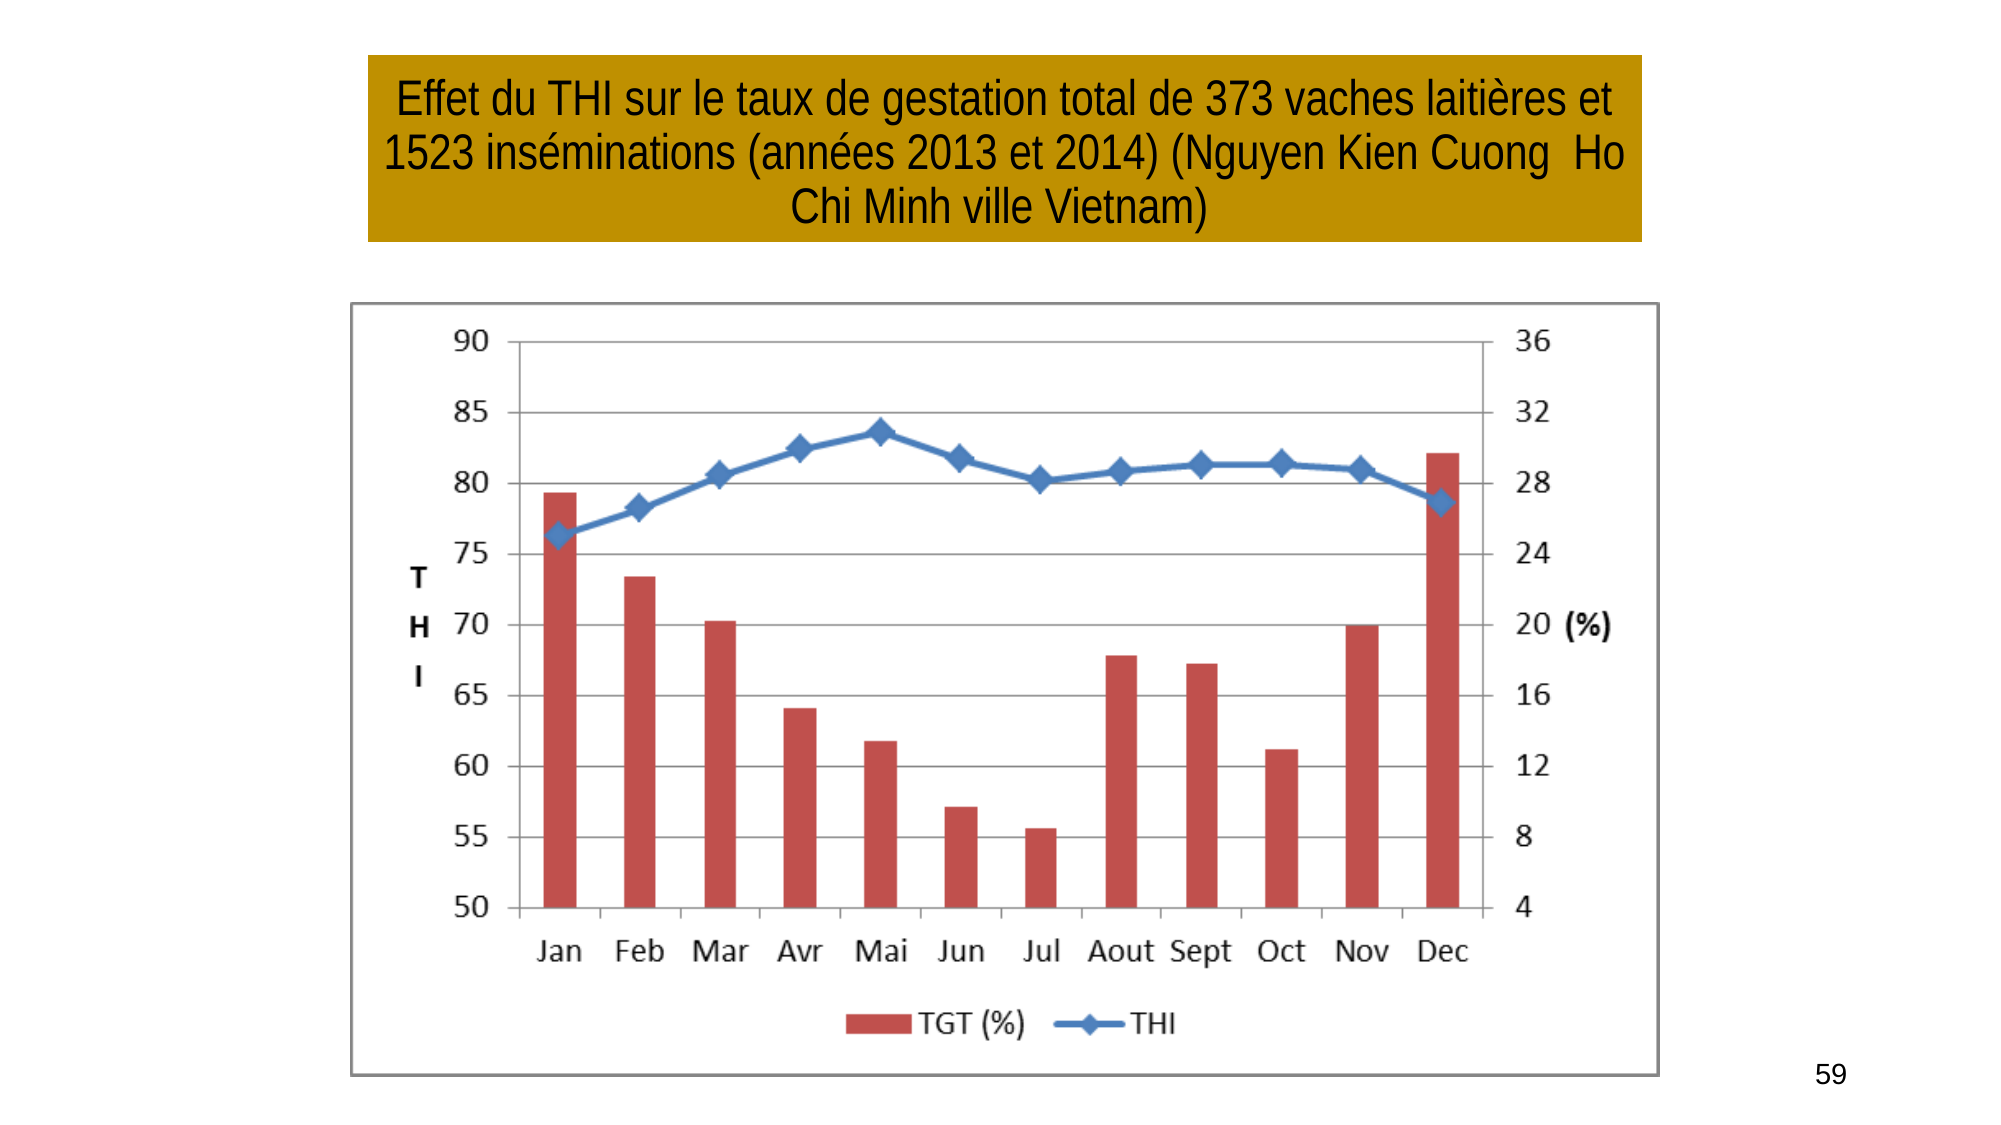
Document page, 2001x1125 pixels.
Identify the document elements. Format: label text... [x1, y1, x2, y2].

picture [350, 302, 1660, 1077]
title Effet du THI sur le taux de gestation total de 373 vaches laitières et 1523 inséminations (années 2013 et 2014) (Nguyen Kien Cuong Ho Chi Minh ville Vietnam) [367, 54, 1643, 243]
slide_number 59 [1412, 1042, 1863, 1103]
